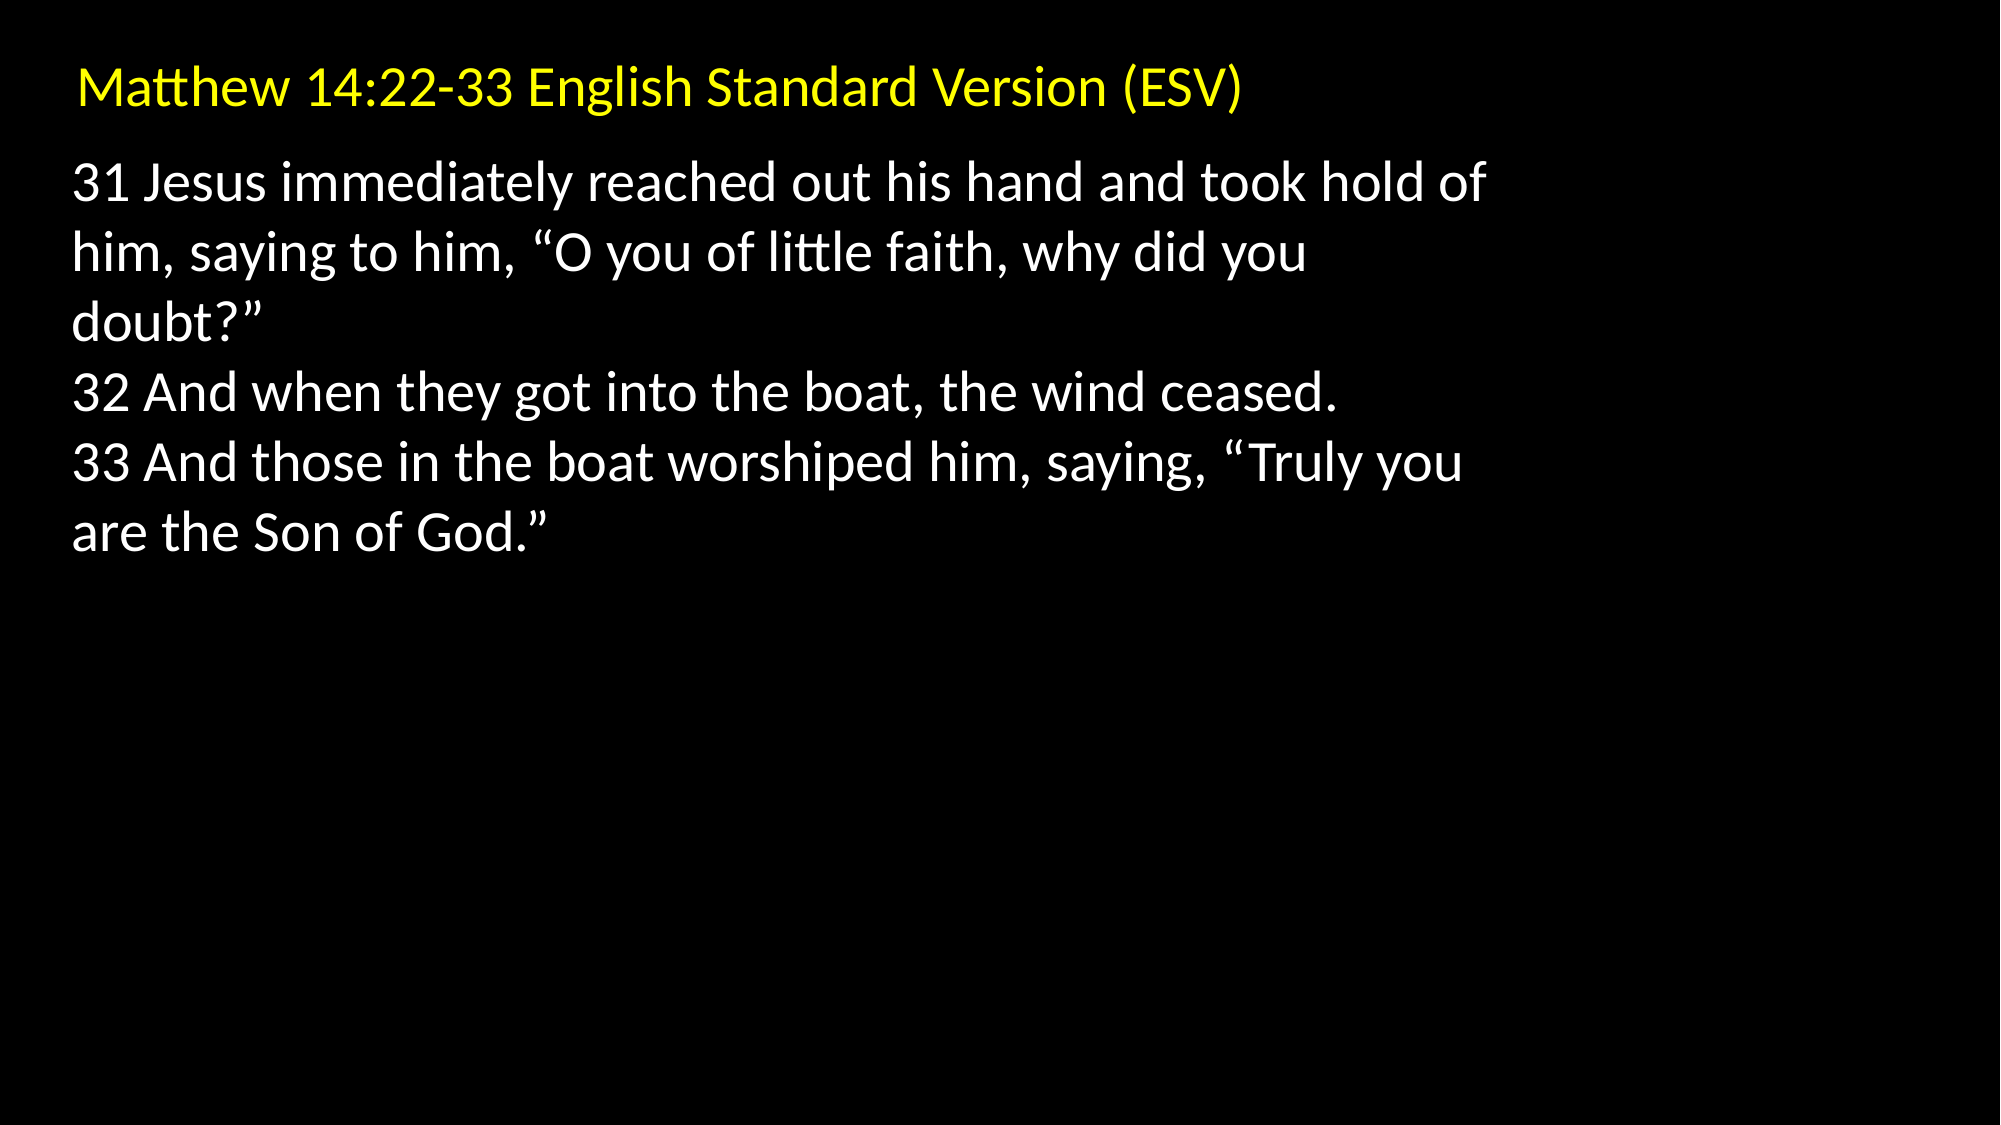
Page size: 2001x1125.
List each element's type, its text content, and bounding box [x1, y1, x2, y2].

text_box Matthew 14:22-33 English Standard Version (ESV) [61, 40, 1339, 126]
text_box 31 Jesus immediately reached out his hand and took hold of him, saying to him, “O you of little faith, why did you doubt?” 32 And when they got into the boat, the wind ceased. 33 And those in the boat worshiped him, saying, “Truly you are the Son of God.” [56, 135, 1528, 571]
